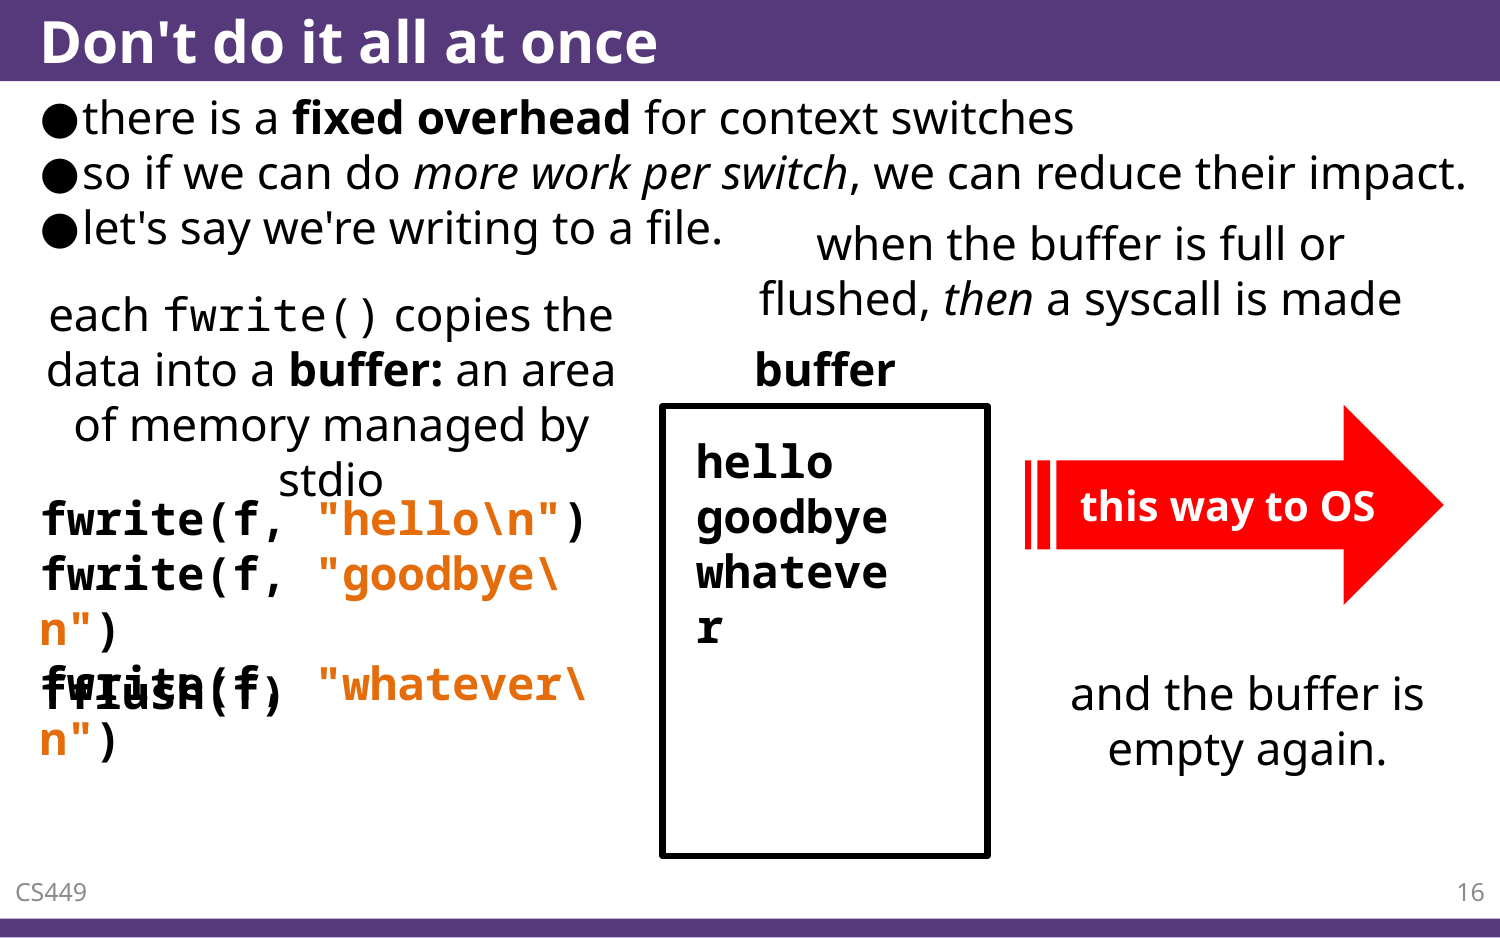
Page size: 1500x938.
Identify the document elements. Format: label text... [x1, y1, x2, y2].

text_box when the buffer is full or flushed, then a syscall is made [739, 207, 1423, 332]
text_box fwrite(f, "hello\n") fwrite(f, "goodbye\n") fwrite(f, "whatever\n") [24, 482, 638, 656]
text_box and the buffer is empty again. [1012, 656, 1483, 782]
text_box this way to OS [1054, 402, 1446, 607]
title Don't do it all at once [24, 0, 1500, 81]
text_box this way to OS [1035, 458, 1052, 551]
text_box this way to OS [1023, 458, 1033, 551]
text_box each fwrite() copies the data into a buffer: an area of memory managed by stdio [12, 277, 650, 513]
slide_number 16 [1387, 868, 1500, 919]
text_box fflush(f) [24, 656, 638, 727]
list there is a fixed overhead for context switches so if we can do more work per switch, we can reduce their impact. let's say we're writing to a file. [24, 81, 1500, 294]
footer CS449 [0, 868, 200, 919]
text_box fwrite(f, "hello\n") fwrite(f, "goodbye\n") fwrite(f, "whatever\n") [24, 727, 638, 773]
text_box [662, 333, 988, 857]
